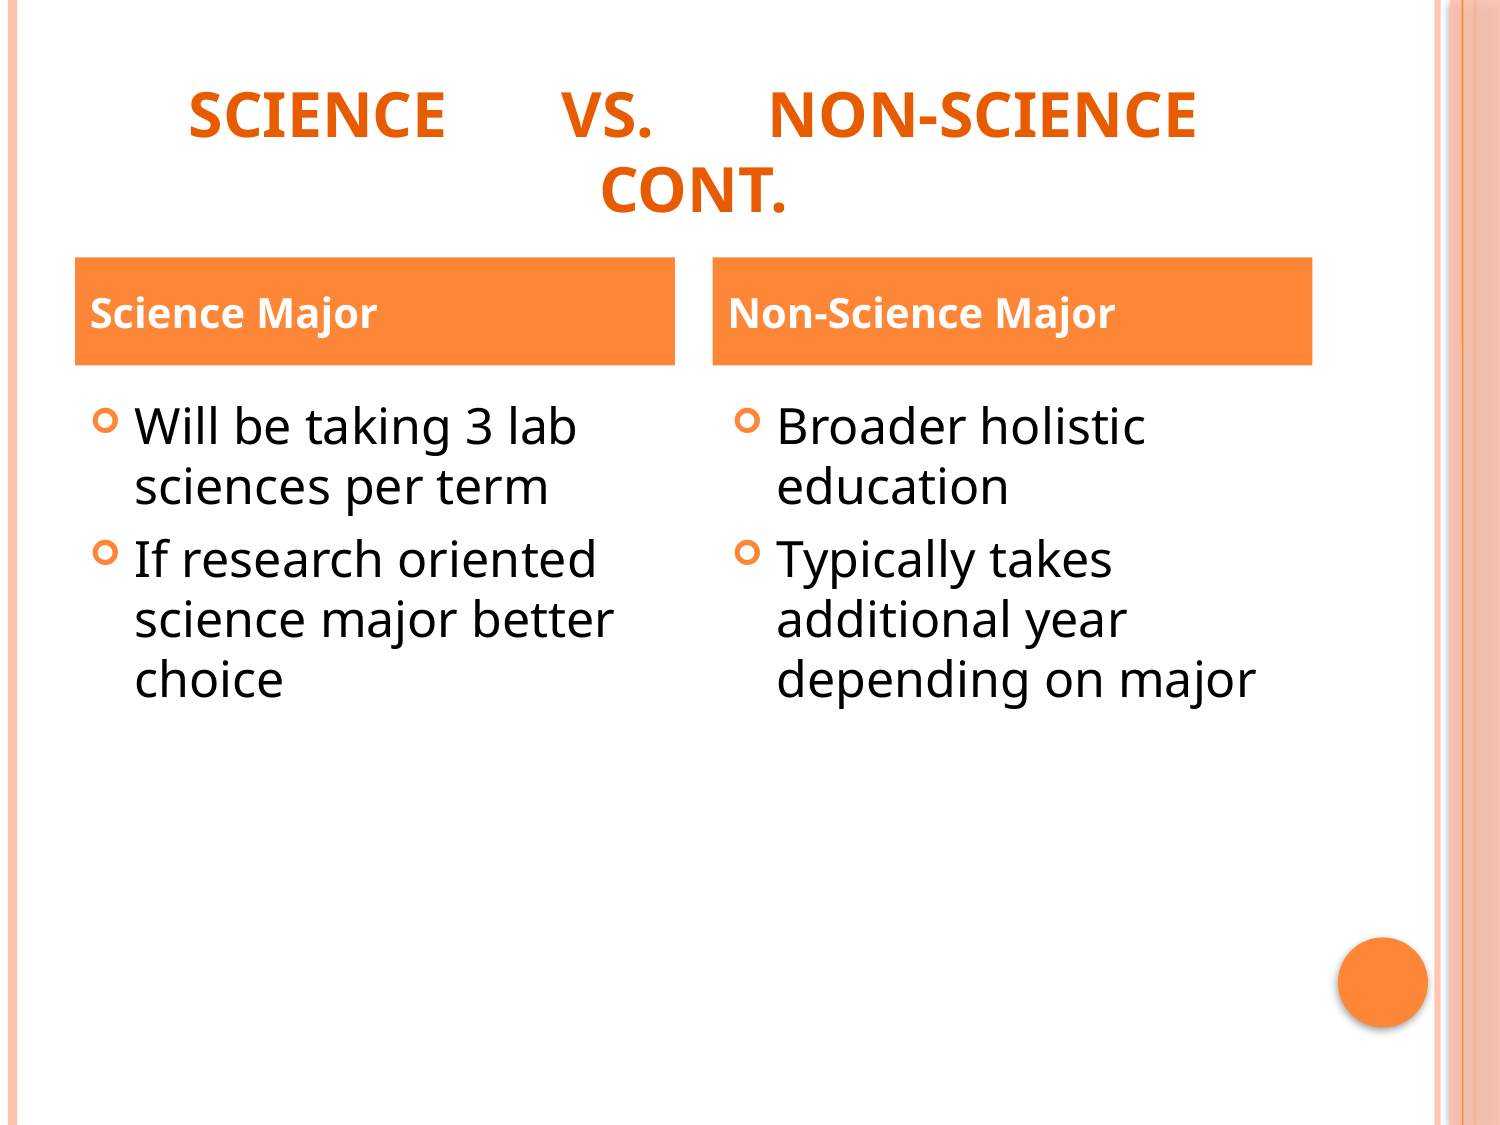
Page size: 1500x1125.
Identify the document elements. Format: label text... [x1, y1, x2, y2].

title Science vs. non-science cont. [75, 44, 1313, 233]
list Science Major [75, 257, 675, 366]
list Non-Science Major [712, 257, 1313, 366]
list Will be taking 3 lab sciences per term If research oriented science major better choice [75, 387, 675, 1025]
list Broader holistic education Typically takes additional year depending on major [717, 387, 1318, 1025]
